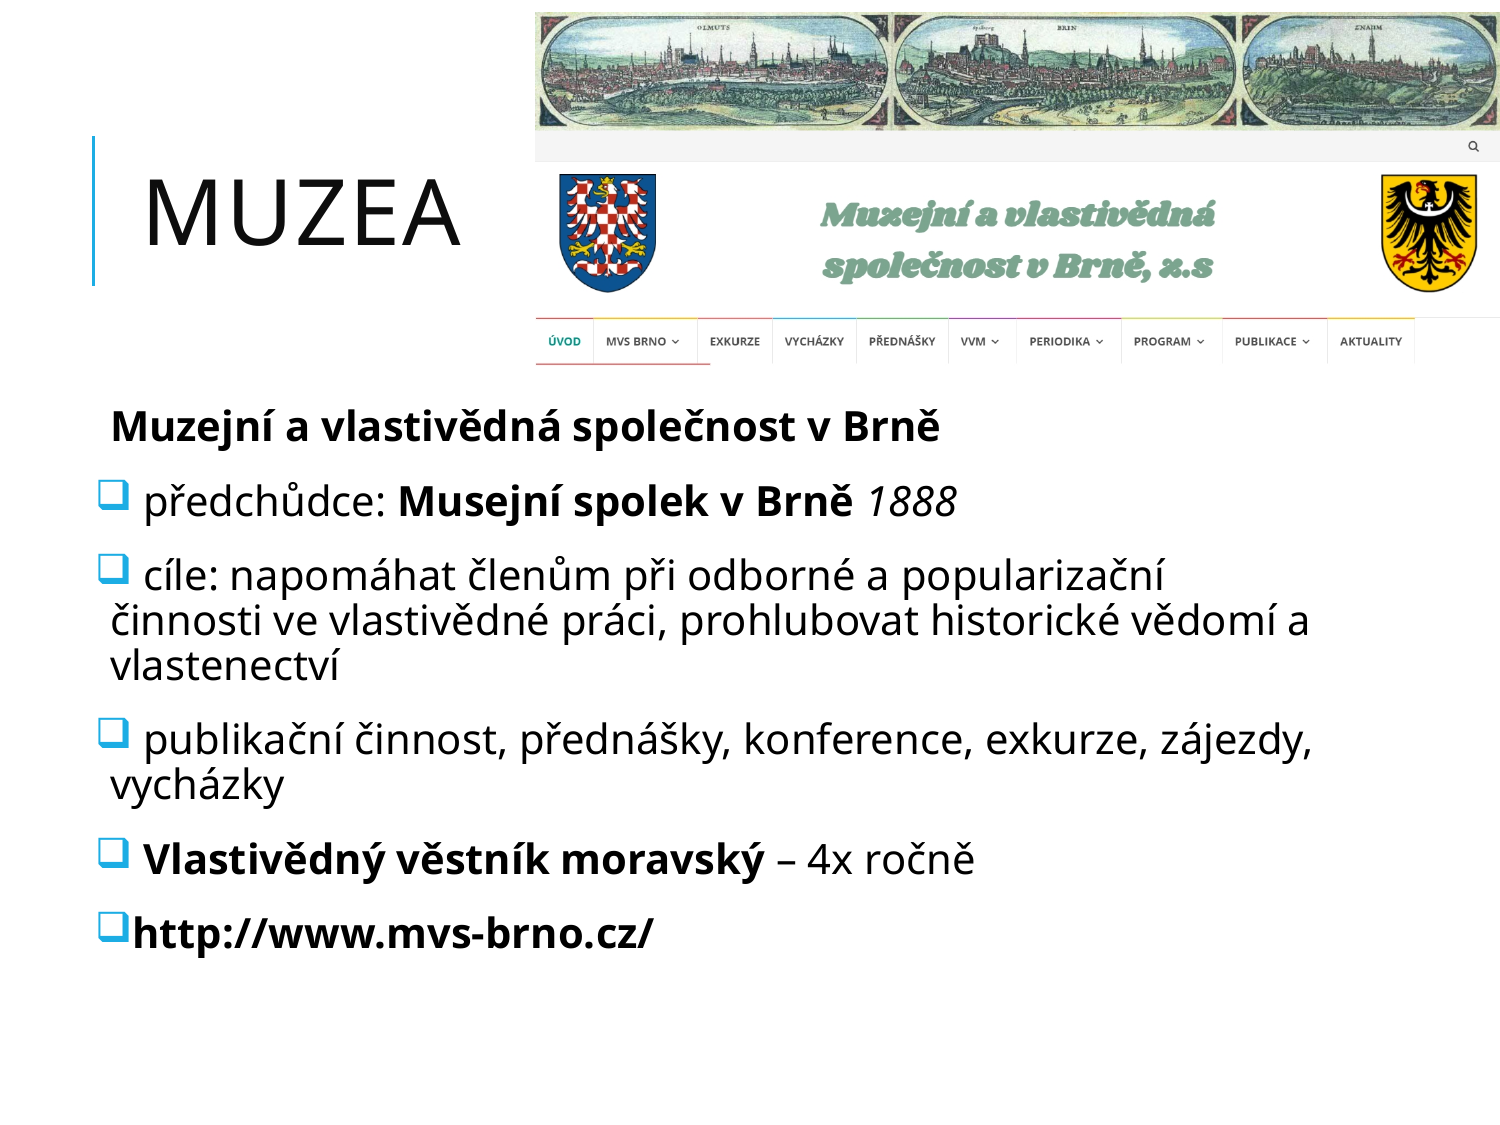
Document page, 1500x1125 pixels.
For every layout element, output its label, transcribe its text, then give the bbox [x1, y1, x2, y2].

picture [535, 12, 1500, 366]
list Muzejní a vlastivědná společnost v Brně předchůdce: Musejní spolek v Brně 1888 cíle: napomáhat členům při odborné a popularizační činnosti ve vlastivědné práci, prohlubovat historické vědomí a vlastenectví publikační činnost, přednášky, konference, exkurze, zájezdy, vycházky Vlastivědný věstník moravský – 4x ročně http://www.mvs-brno.cz/ [87, 398, 1322, 1035]
title MUzea [126, 96, 528, 342]
